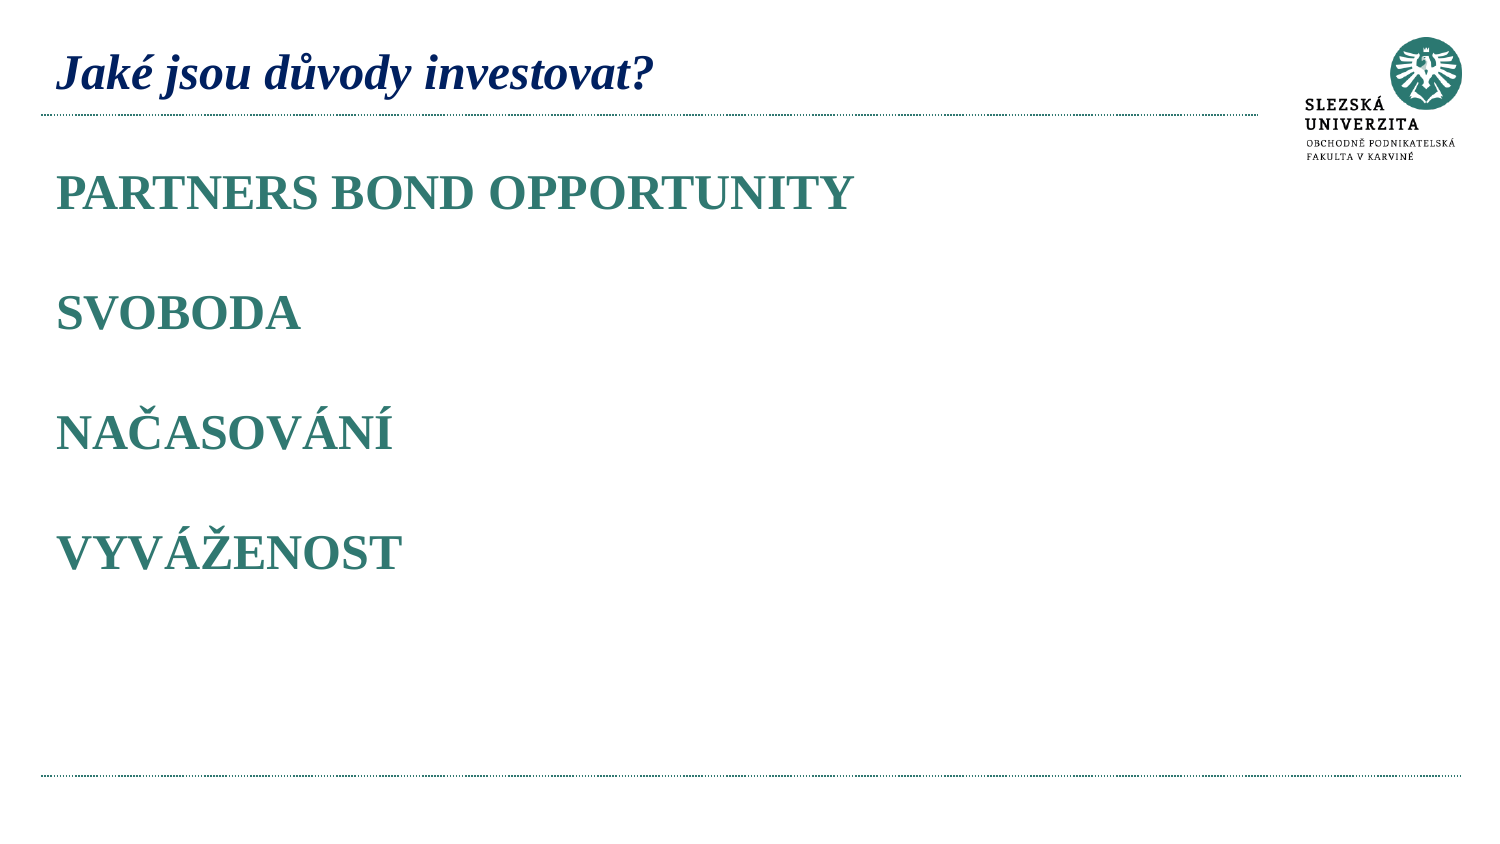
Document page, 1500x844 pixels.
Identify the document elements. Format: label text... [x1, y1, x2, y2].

picture [1305, 37, 1462, 160]
title Jaké jsou důvody investovat? PARTNERS BOND OPPORTUNITY SVOBODA NAČASOVÁNÍ VYVÁŽENOST [41, 32, 1270, 777]
